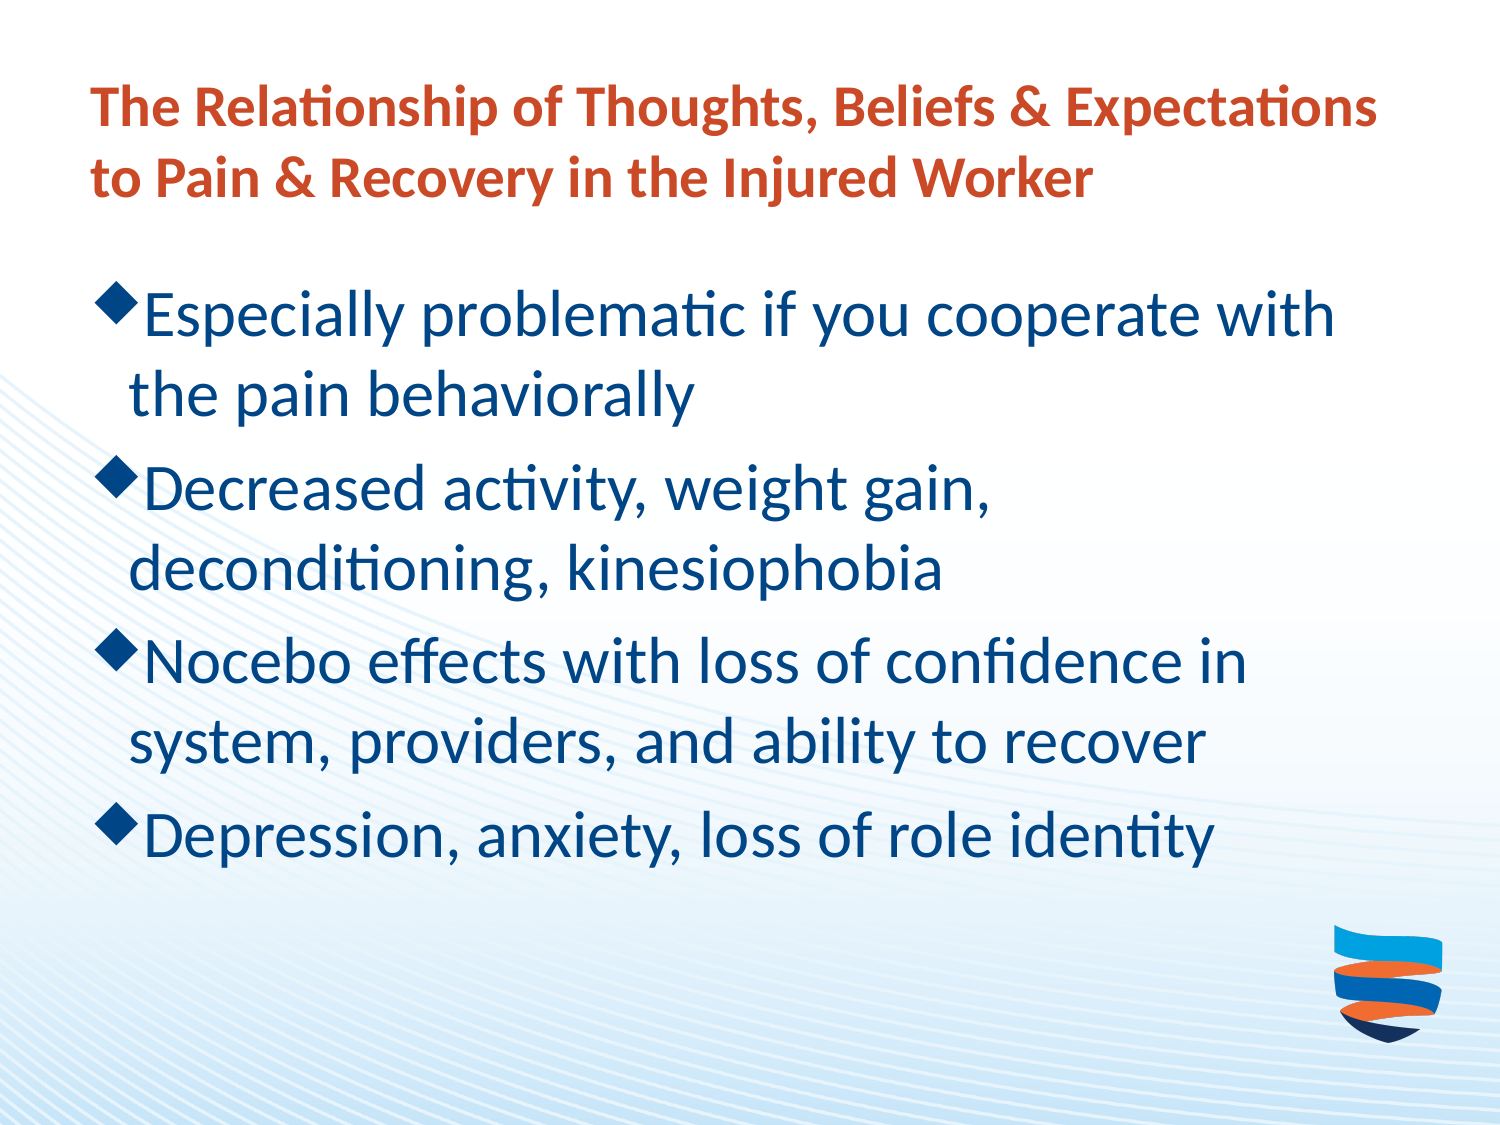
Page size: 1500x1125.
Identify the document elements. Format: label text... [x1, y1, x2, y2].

list Especially problematic if you cooperate with the pain behaviorally Decreased activity, weight gain, deconditioning, kinesiophobia Nocebo effects with loss of confidence in system, providers, and ability to recover Depression, anxiety, loss of role identity [75, 262, 1425, 1005]
title The Relationship of Thoughts, Beliefs & Expectations to Pain & Recovery in the Injured Worker [75, 45, 1425, 233]
picture [0, 0, 1500, 1125]
